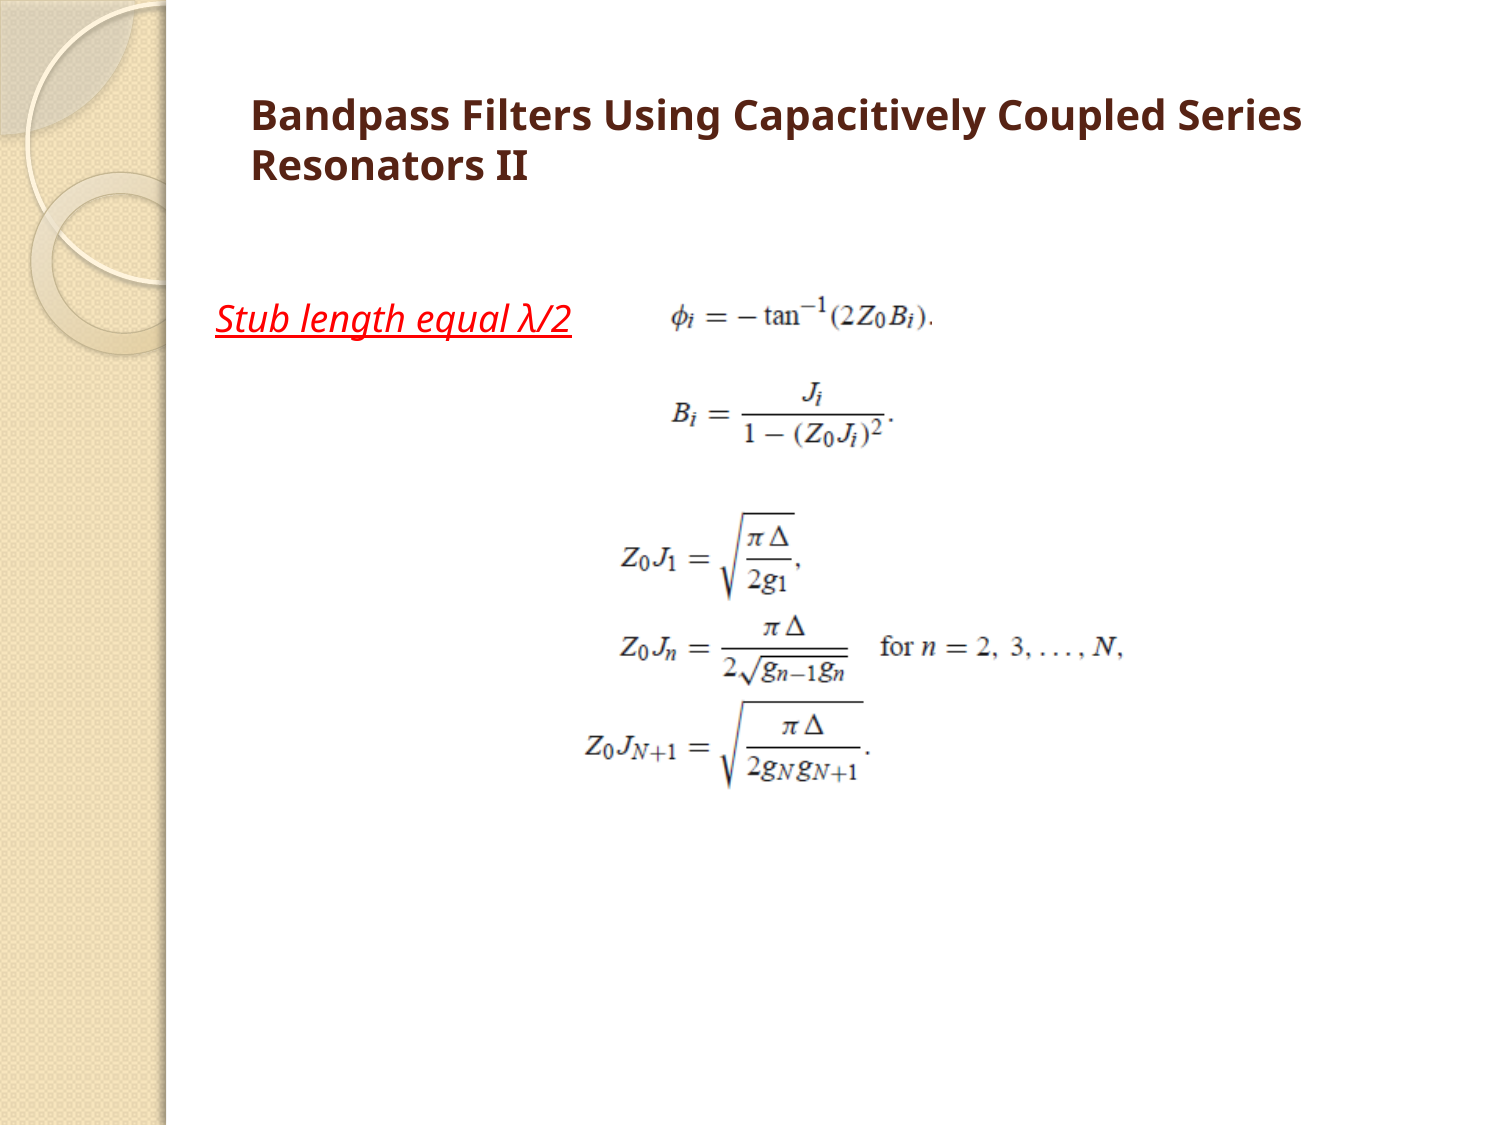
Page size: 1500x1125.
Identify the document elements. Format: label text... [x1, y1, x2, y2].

title Bandpass Filters Using Capacitively Coupled Series Resonators II [235, 45, 1466, 233]
picture [662, 362, 905, 471]
picture [562, 499, 1173, 813]
picture [662, 274, 932, 357]
text_box Stub length equal λ/2 [200, 287, 587, 348]
